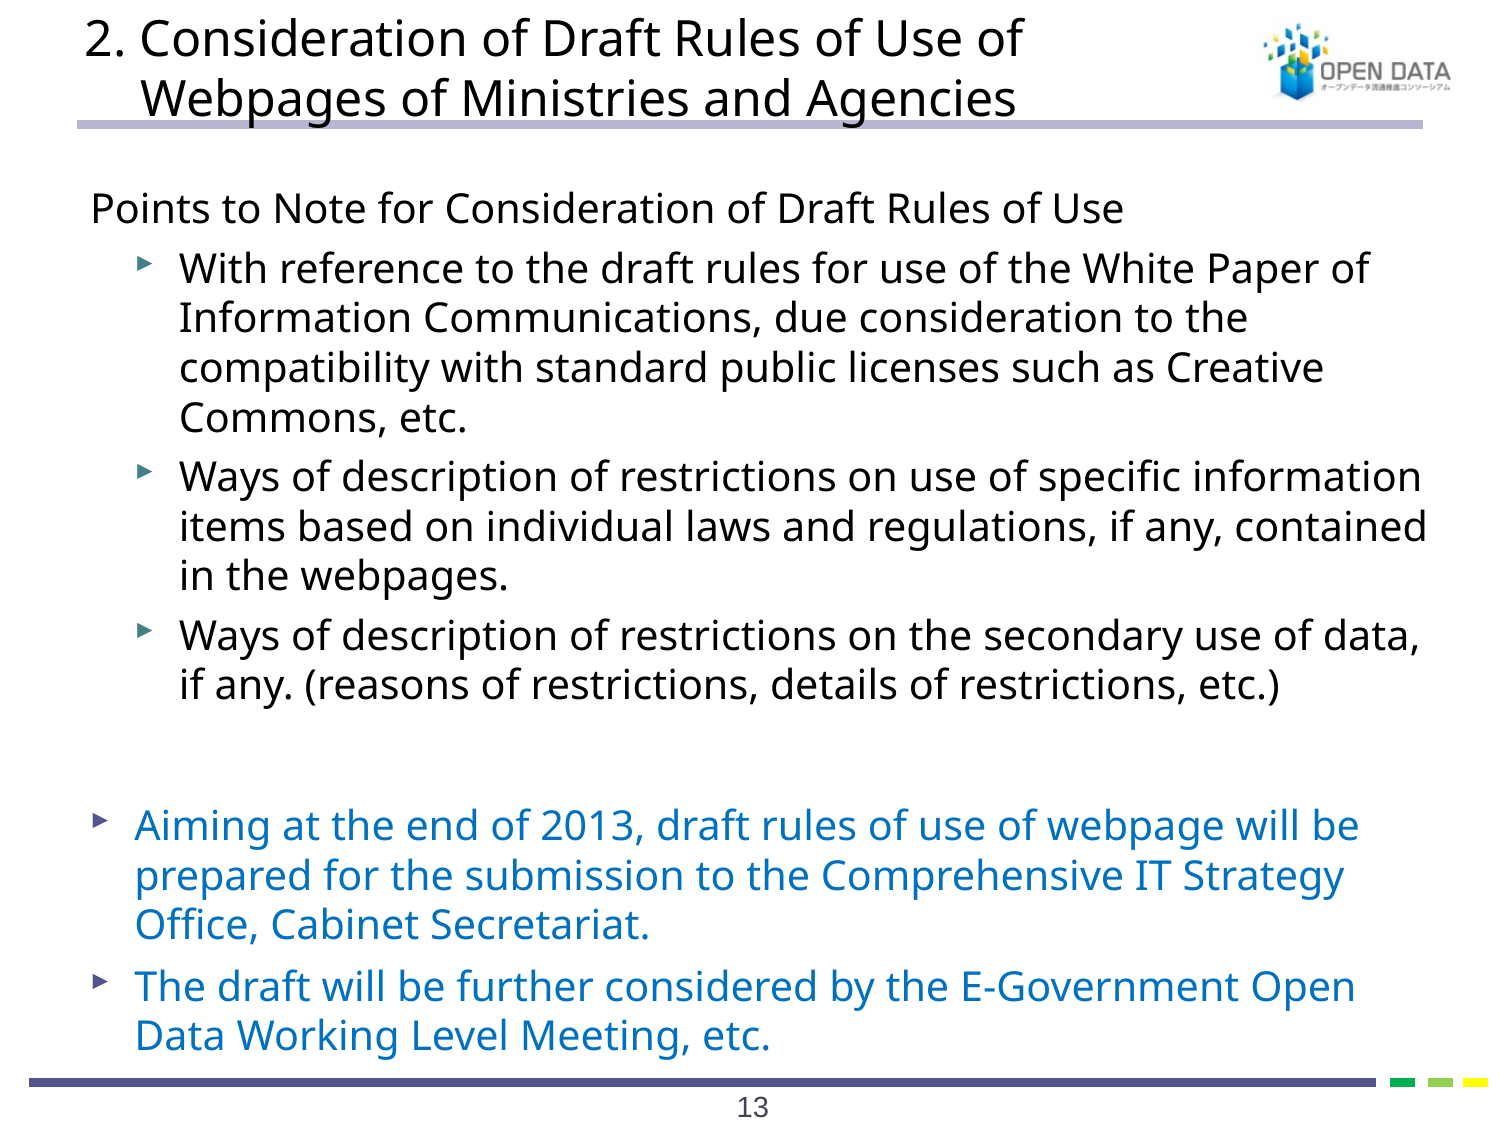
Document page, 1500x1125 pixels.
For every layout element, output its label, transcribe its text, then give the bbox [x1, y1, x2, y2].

title 2. Consideration of Draft Rules of Use of Webpages of Ministries and Agencies [60, 25, 1411, 134]
list Points to Note for Consideration of Draft Rules of Use With reference to the draft rules for use of the White Paper of Information Communications, due consideration to the compatibility with standard public licenses such as Creative Commons, etc. Ways of description of restrictions on use of specific information items based on individual laws and regulations, if any, contained in the webpages. Ways of description of restrictions on the secondary use of data, if any. (reasons of restrictions, details of restrictions, etc.) Aiming at the end of 2013, draft rules of use of webpage will be prepared for the submission to the Comprehensive IT Strategy Office, Cabinet Secretariat. The draft will be further considered by the E-Government Open Data Working Level Meeting, etc. [75, 174, 1449, 1075]
slide_number 12 [590, 1081, 916, 1125]
picture [1207, 0, 1500, 138]
